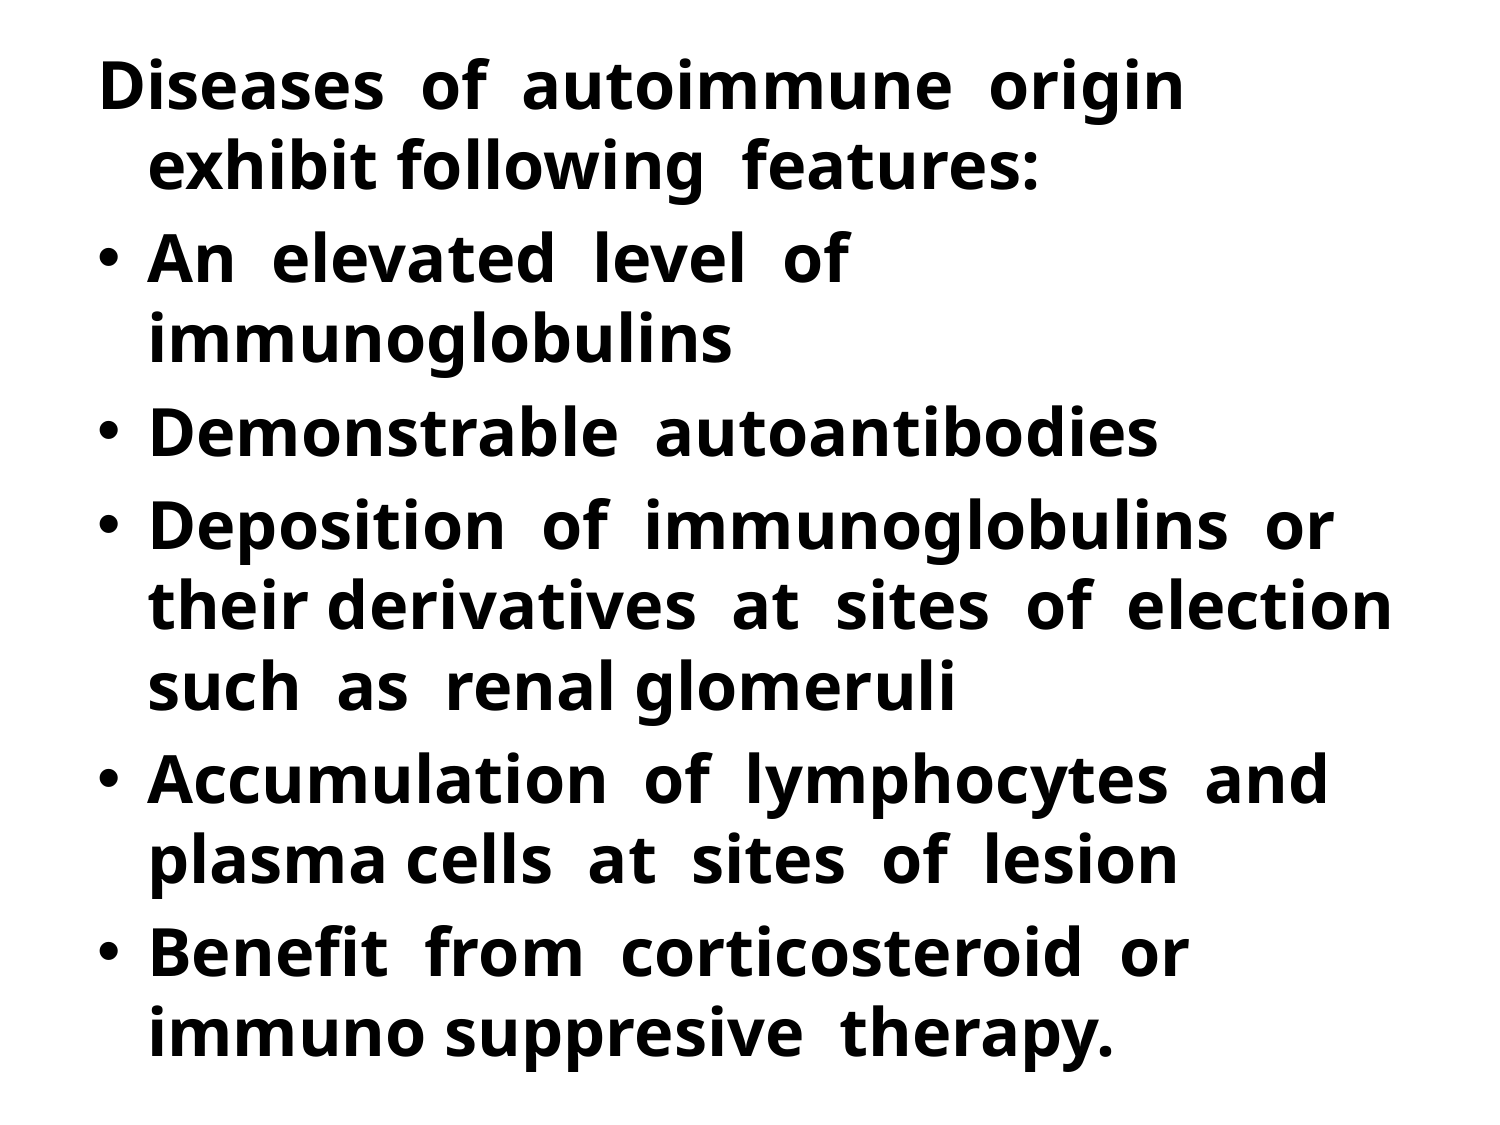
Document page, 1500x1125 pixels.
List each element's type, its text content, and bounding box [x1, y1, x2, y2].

list Diseases of autoimmune origin exhibit following features: An elevated level of immunoglobulins Demonstrable autoantibodies Deposition of immunoglobulins or their derivatives at sites of election such as renal glomeruli Accumulation of lymphocytes and plasma cells at sites of lesion Benefit from corticosteroid or immuno suppresive therapy. [82, 35, 1432, 1079]
